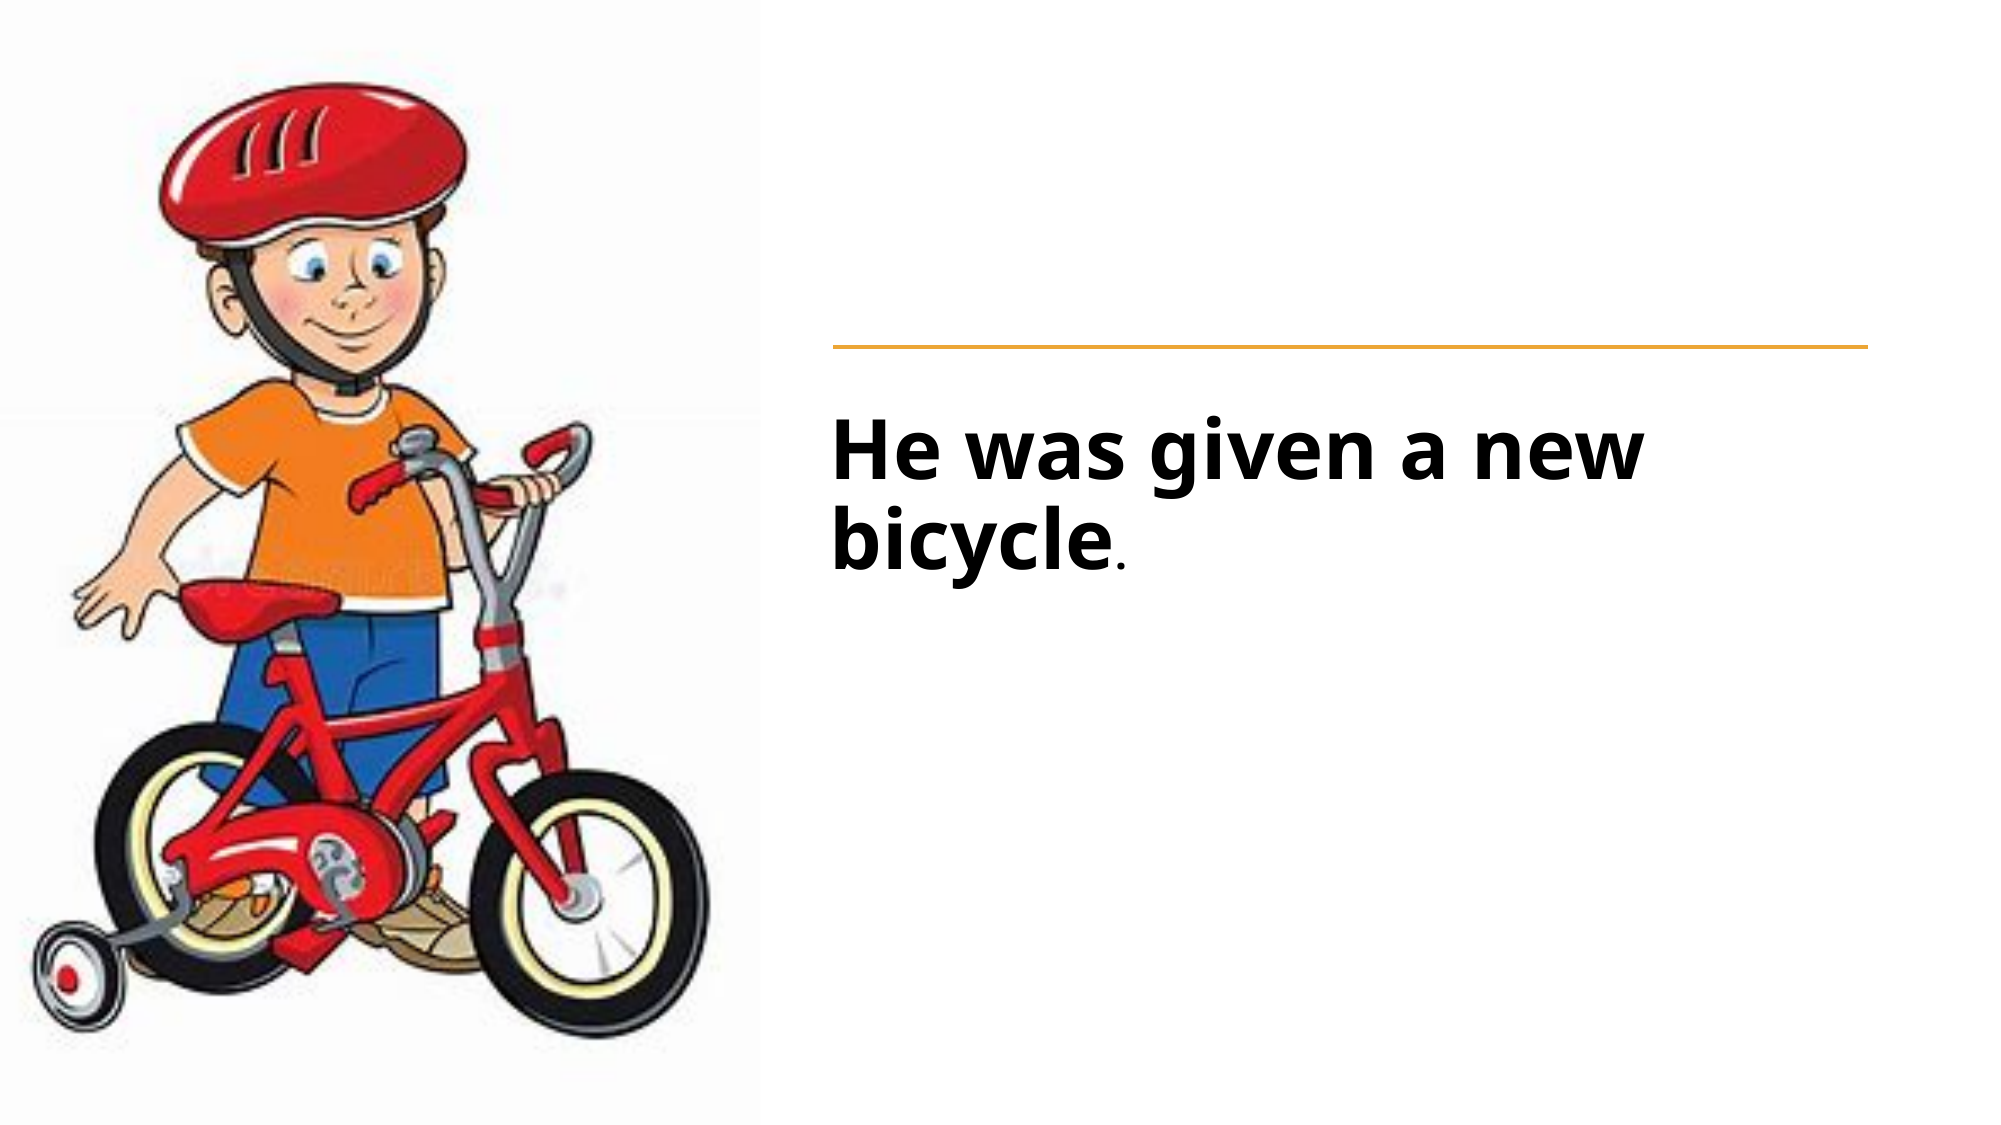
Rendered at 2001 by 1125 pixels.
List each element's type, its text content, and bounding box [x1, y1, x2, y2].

text_box He was given a new bicycle. [814, 399, 1895, 1021]
picture [0, 0, 761, 1125]
